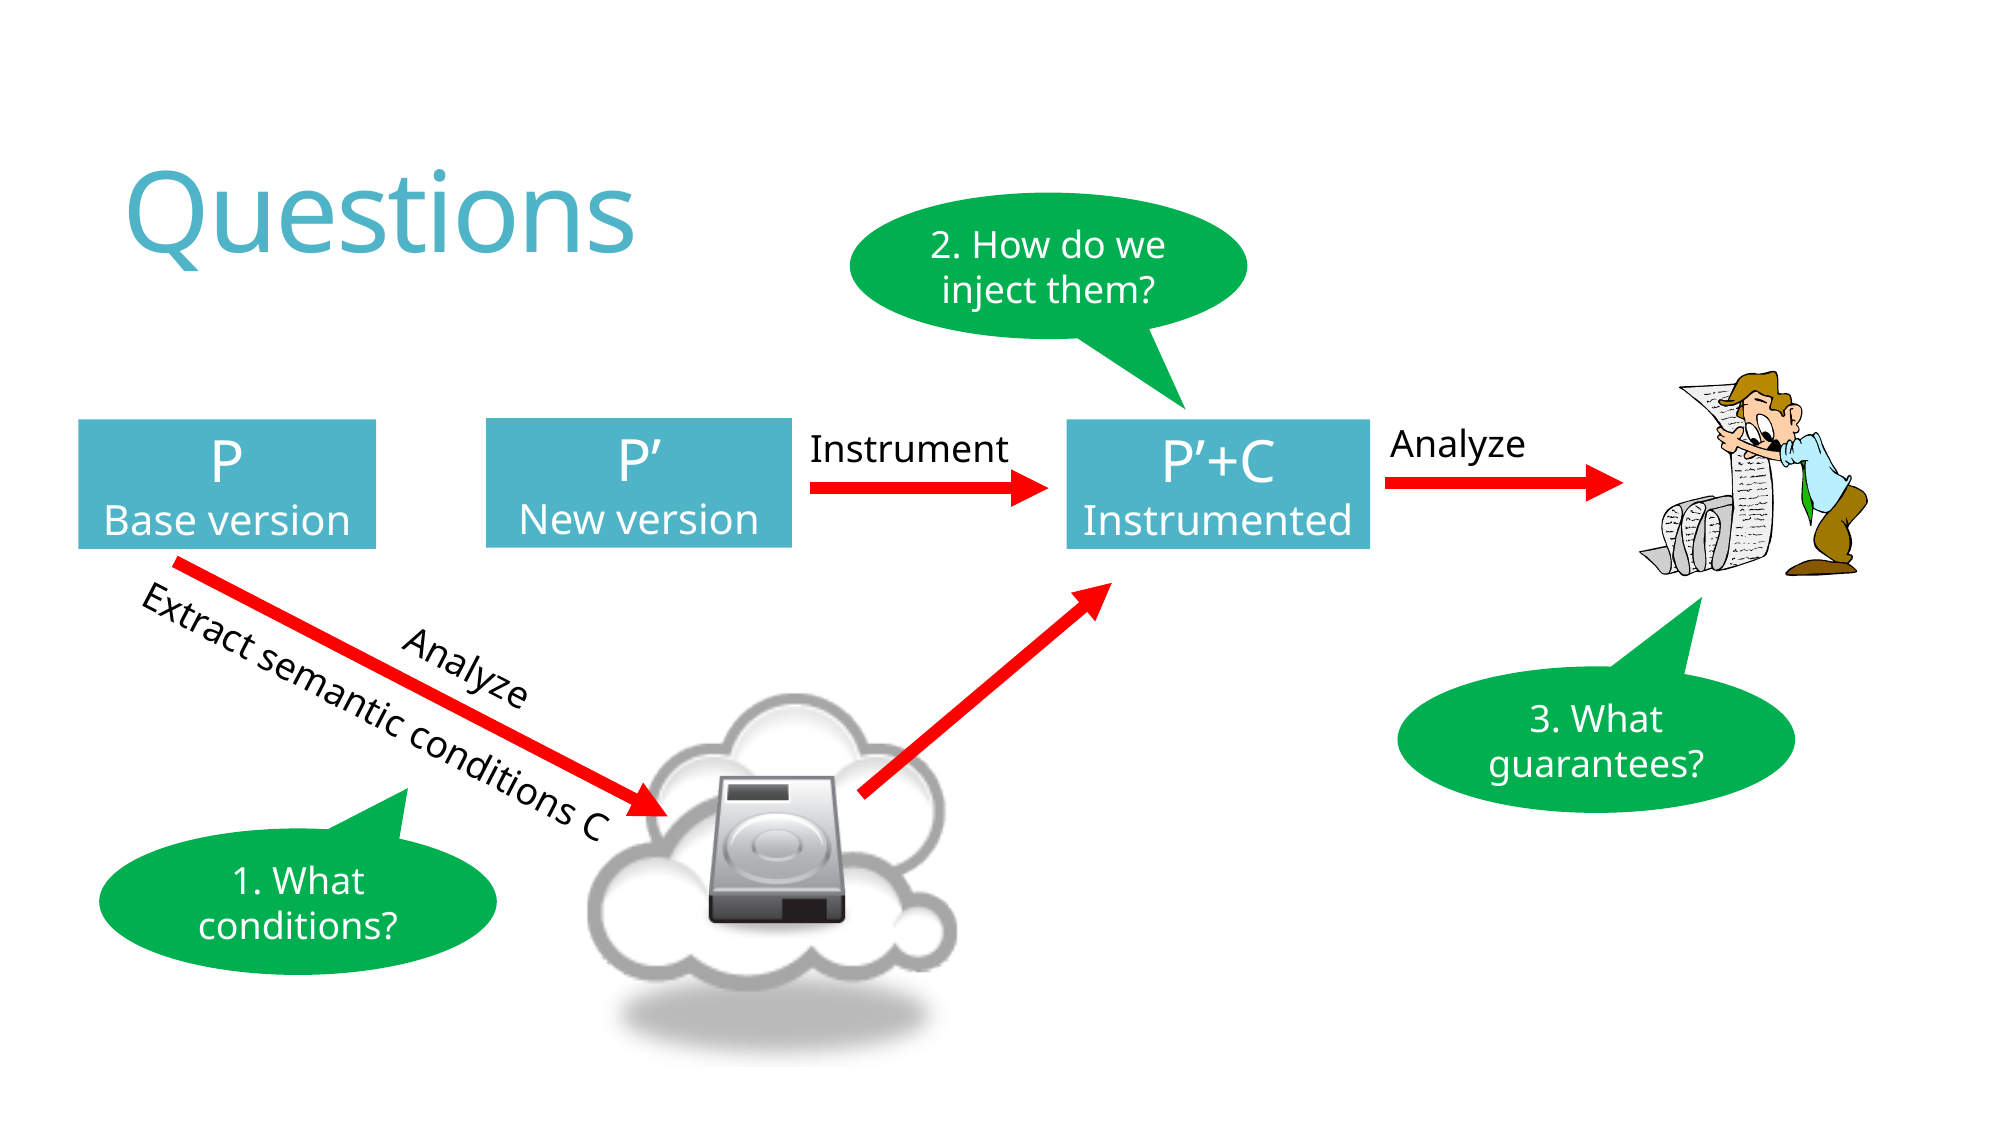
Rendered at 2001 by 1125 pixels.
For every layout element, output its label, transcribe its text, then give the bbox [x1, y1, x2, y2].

picture [574, 666, 975, 1067]
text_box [860, 582, 1113, 796]
text_box P’ New version [485, 417, 793, 549]
text_box 1. What conditions? [98, 817, 498, 976]
picture [1638, 370, 1869, 577]
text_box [1384, 412, 1624, 484]
title Questions [107, 81, 1875, 354]
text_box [138, 561, 669, 817]
text_box P Base version [77, 418, 377, 550]
text_box P’+C Instrumented [1066, 418, 1371, 550]
text_box 3. What guarantees? [1396, 596, 1797, 814]
text_box 2. How do we inject them? [848, 191, 1249, 411]
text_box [809, 417, 1049, 489]
